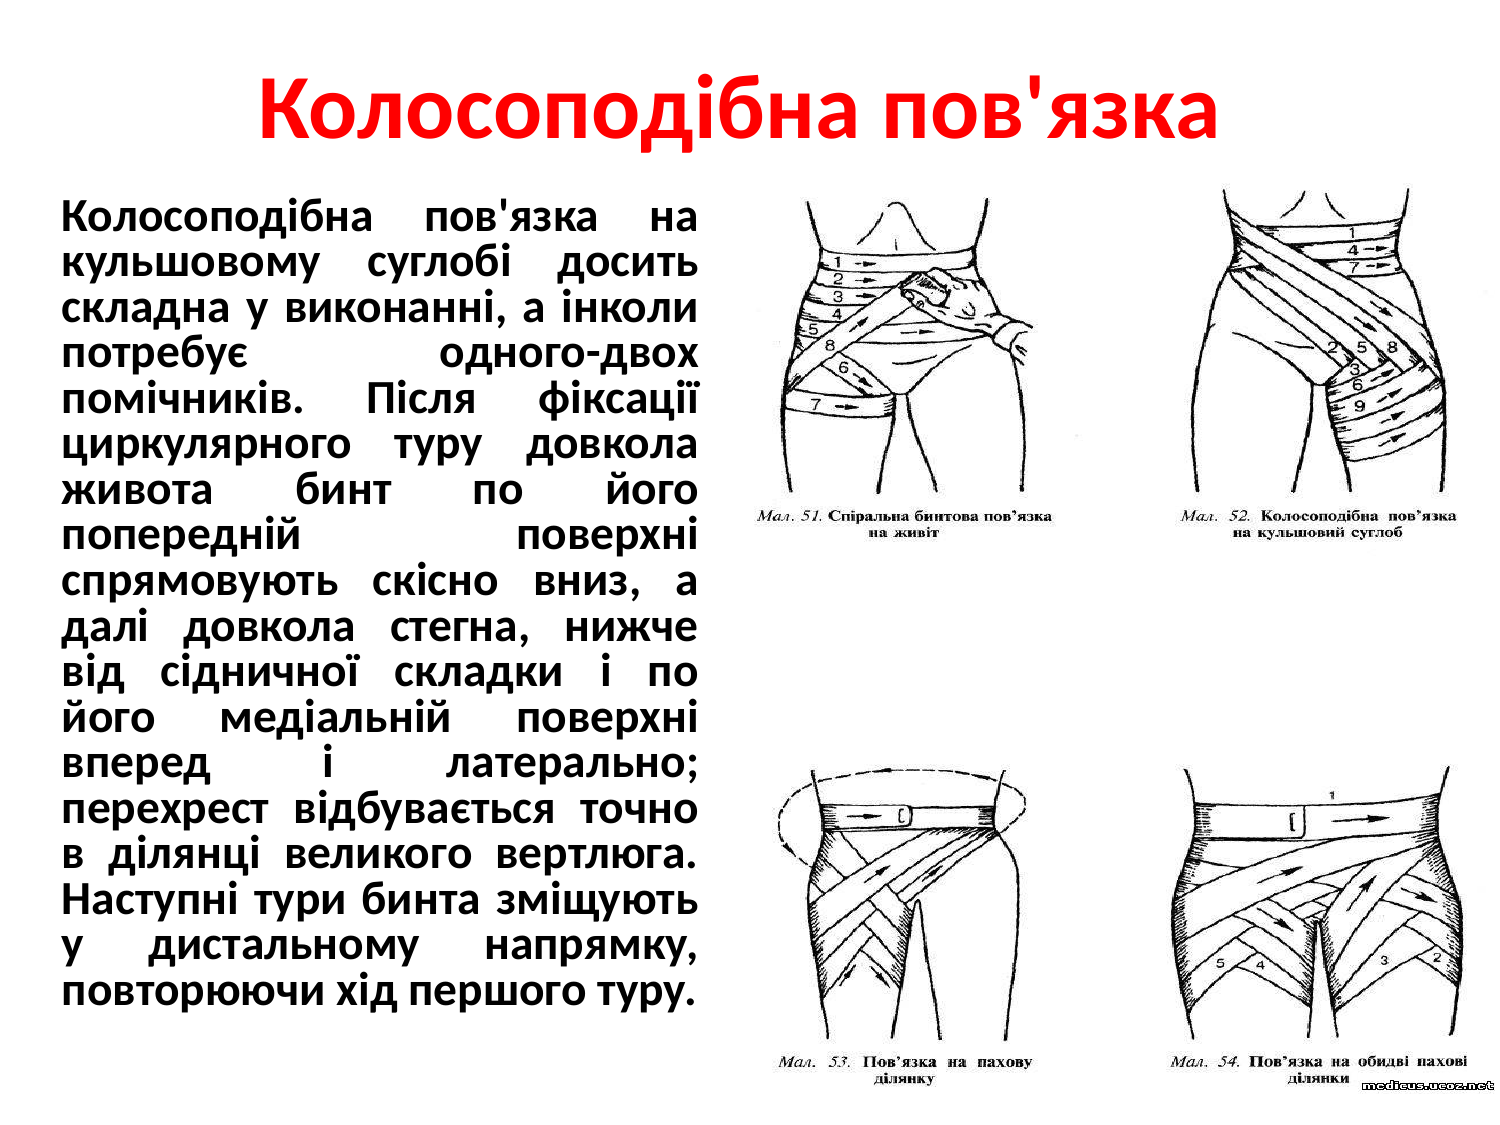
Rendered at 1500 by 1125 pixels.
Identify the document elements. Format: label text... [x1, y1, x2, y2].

title Колосоподібна пов'язка [64, 7, 1416, 196]
list Колосоподібна пов'язка на кульшовому суглобі досить складна у виконанні, а інколи потребує одного-двох помічників. Після фіксації циркулярного туру довкола живота бинт по його попередній поверхні спрямовують скісно вниз, а далі довкола стегна, нижче від сідничної складки і по його медіальній поверхні вперед і латерально; перехрест відбувається точно в ділянці великого вертлюга. Наступні тури бинта зміщують у дистальному напрямку, повторюючи хід першого туру. [46, 187, 716, 1043]
picture [737, 175, 1500, 1095]
